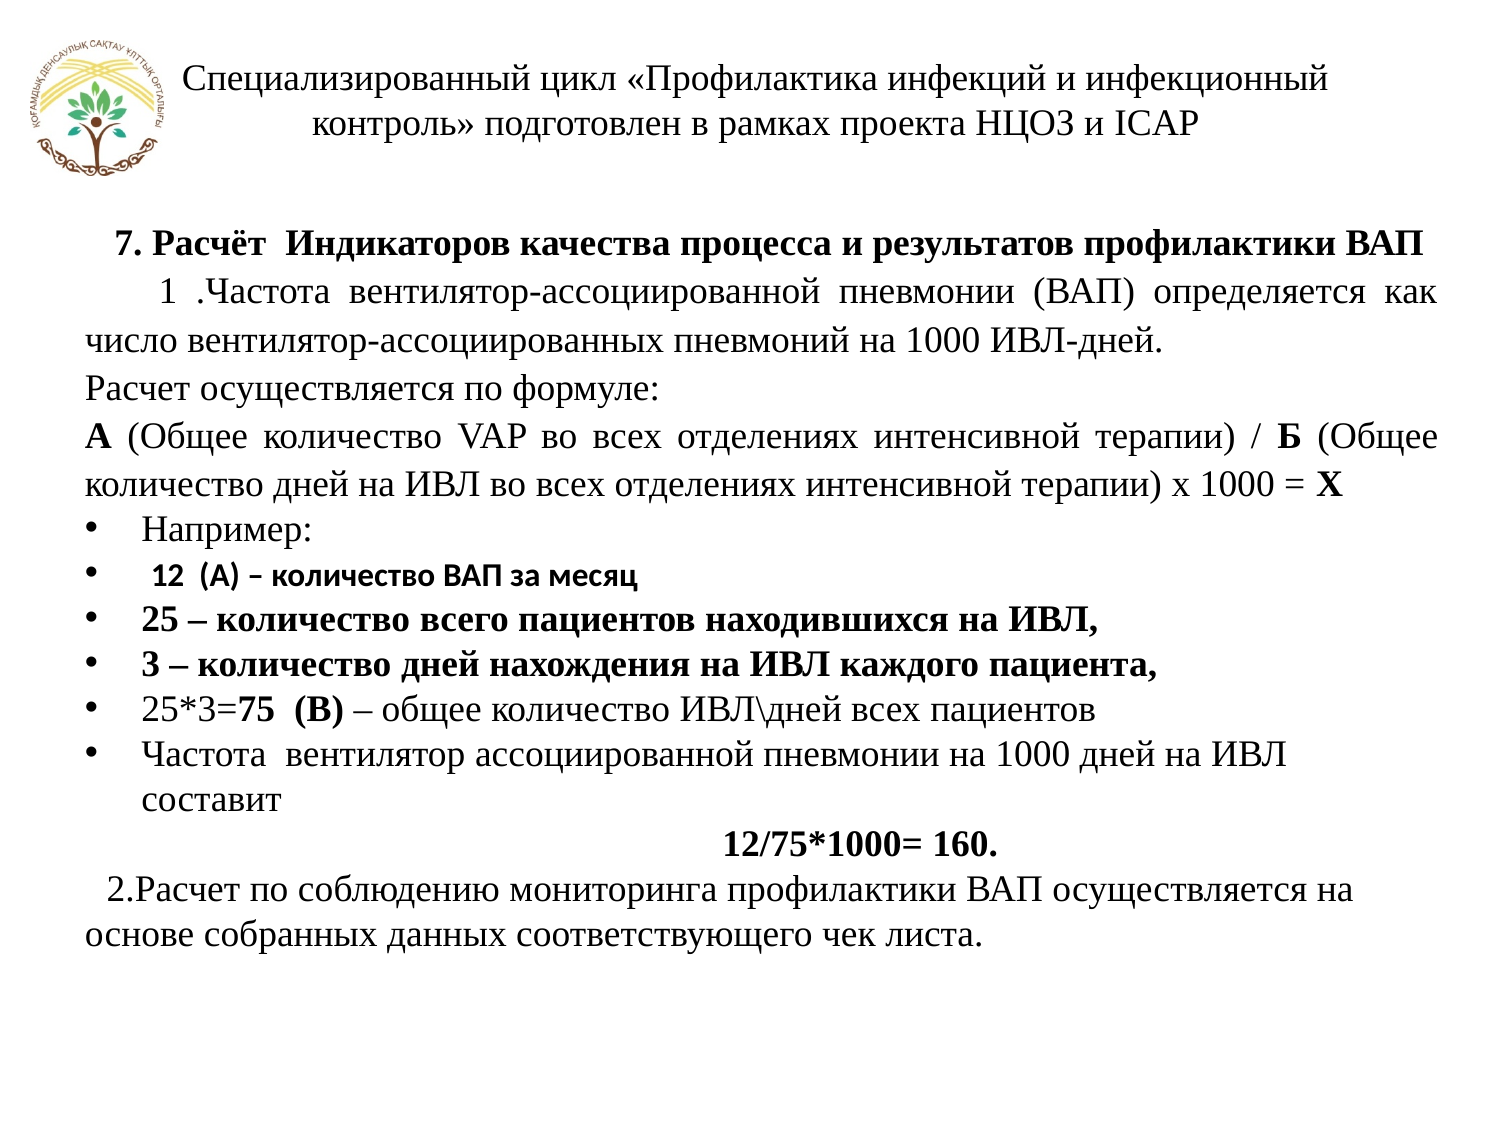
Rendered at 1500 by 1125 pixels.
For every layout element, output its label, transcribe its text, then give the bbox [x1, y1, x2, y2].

picture [30, 40, 165, 176]
text_box Специализированный цикл «Профилактика инфекций и инфекционный контроль» подготовлен в рамках проекта НЦОЗ и ICAP [169, 45, 1348, 150]
text_box 7. Расчёт Индикаторов качества процесса и результатов профилактики ВАП 1 .Частота вентилятор-ассоциированной пневмонии (ВАП) определяется как число вентилятор-ассоциированных пневмоний на 1000 ИВЛ-дней. Расчет осуществляется по формуле: А (Общее количество VAP во всех отделениях интенсивной терапии) / Б (Общее количество дней на ИВЛ во всех отделениях интенсивной терапии) x 1000 = Х Например: 12 (А) – количество ВАП за месяц 25 – количество всего пациентов находившихся на ИВЛ, 3 – количество дней нахождения на ИВЛ каждого пациента, 25*3=75 (В) – общее количество ИВЛ\дней всех пациентов Частота вентилятор ассоциированной пневмонии на 1000 дней на ИВЛ составит 12/75*1000= 160. 2.Расчет по соблюдению мониторинга профилактики ВАП осуществляется на основе собранных данных соответствующего чек листа. [70, 210, 1454, 1007]
